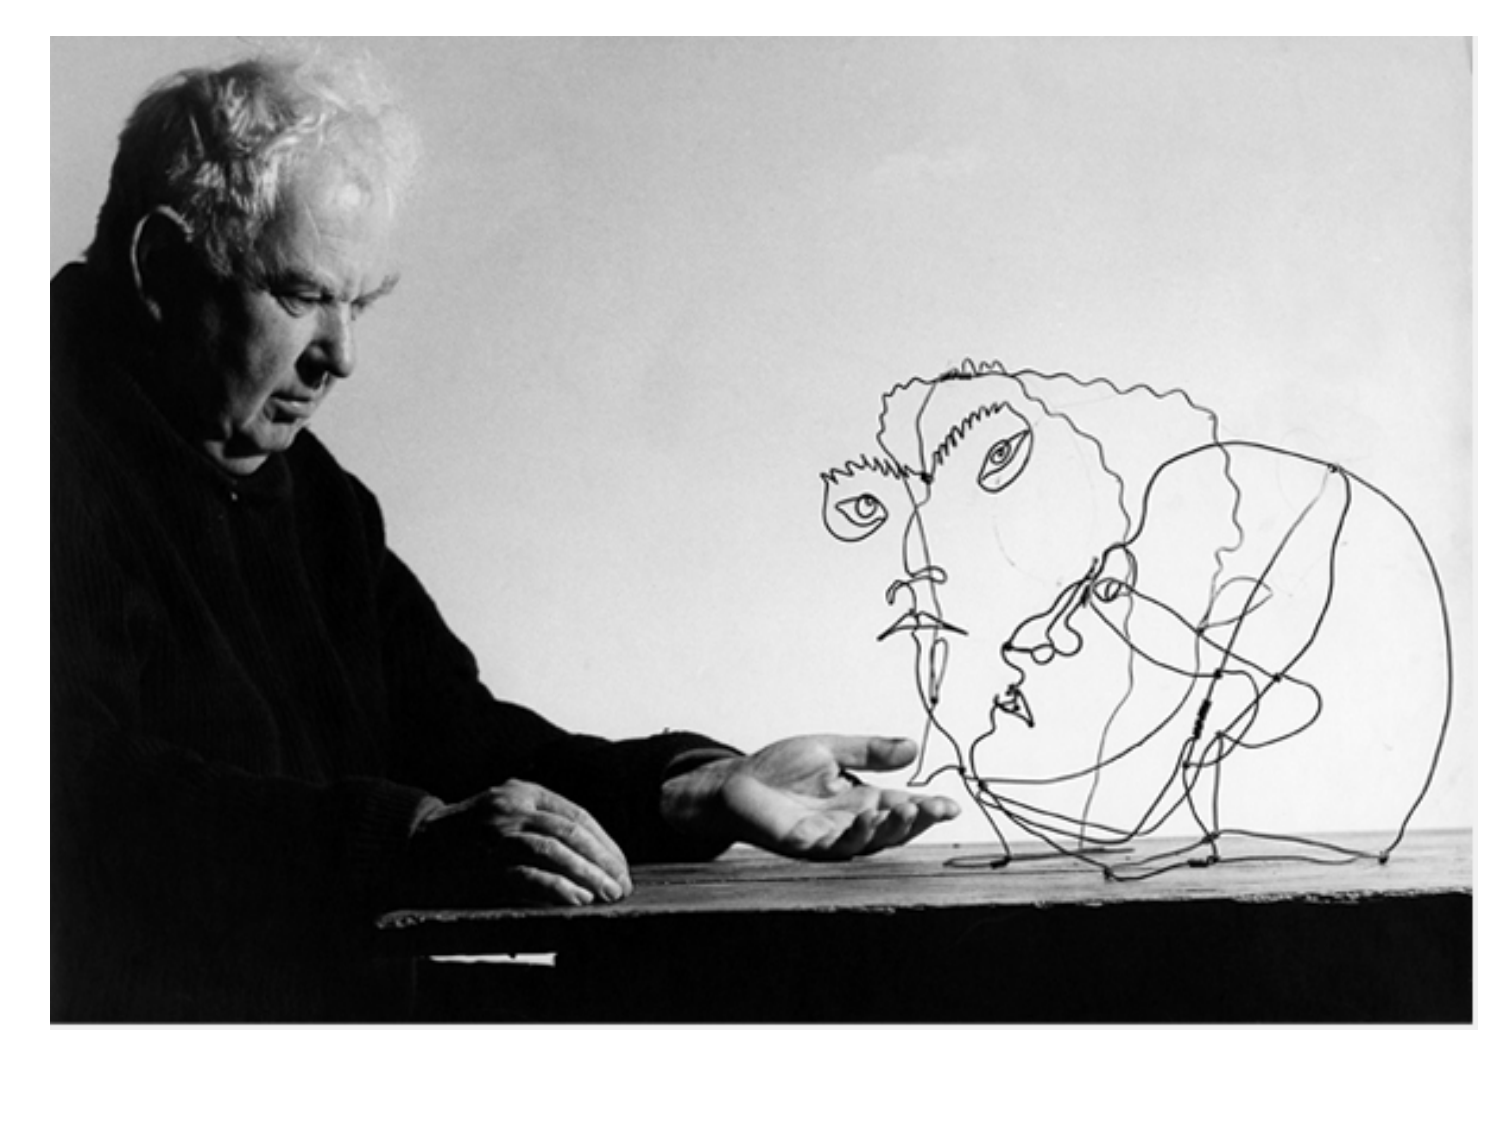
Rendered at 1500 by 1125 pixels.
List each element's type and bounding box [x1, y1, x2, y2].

picture [50, 36, 1479, 1030]
